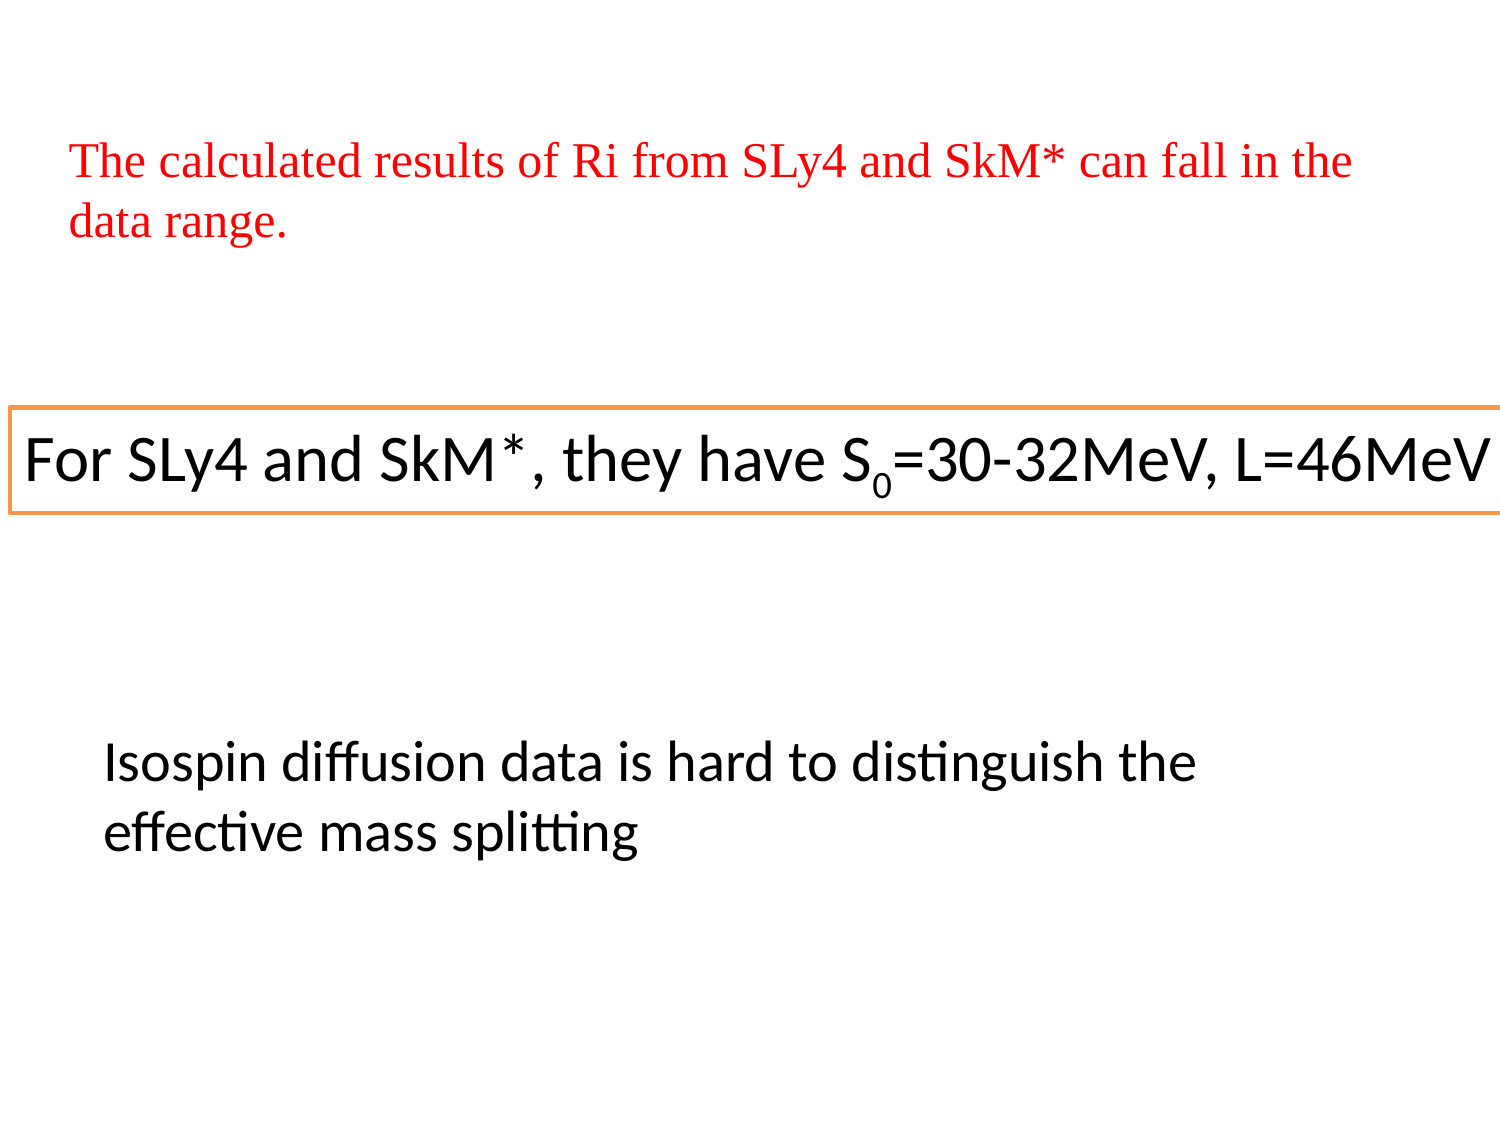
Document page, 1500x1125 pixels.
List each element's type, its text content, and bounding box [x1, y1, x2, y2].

text_box For SLy4 and SkM*, they have S0=30-32MeV, L=46MeV [8, 405, 1500, 515]
text_box The calculated results of Ri from SLy4 and SkM* can fall in the data range. [53, 120, 1436, 256]
text_box Isospin diffusion data is hard to distinguish the effective mass splitting [88, 715, 1388, 871]
